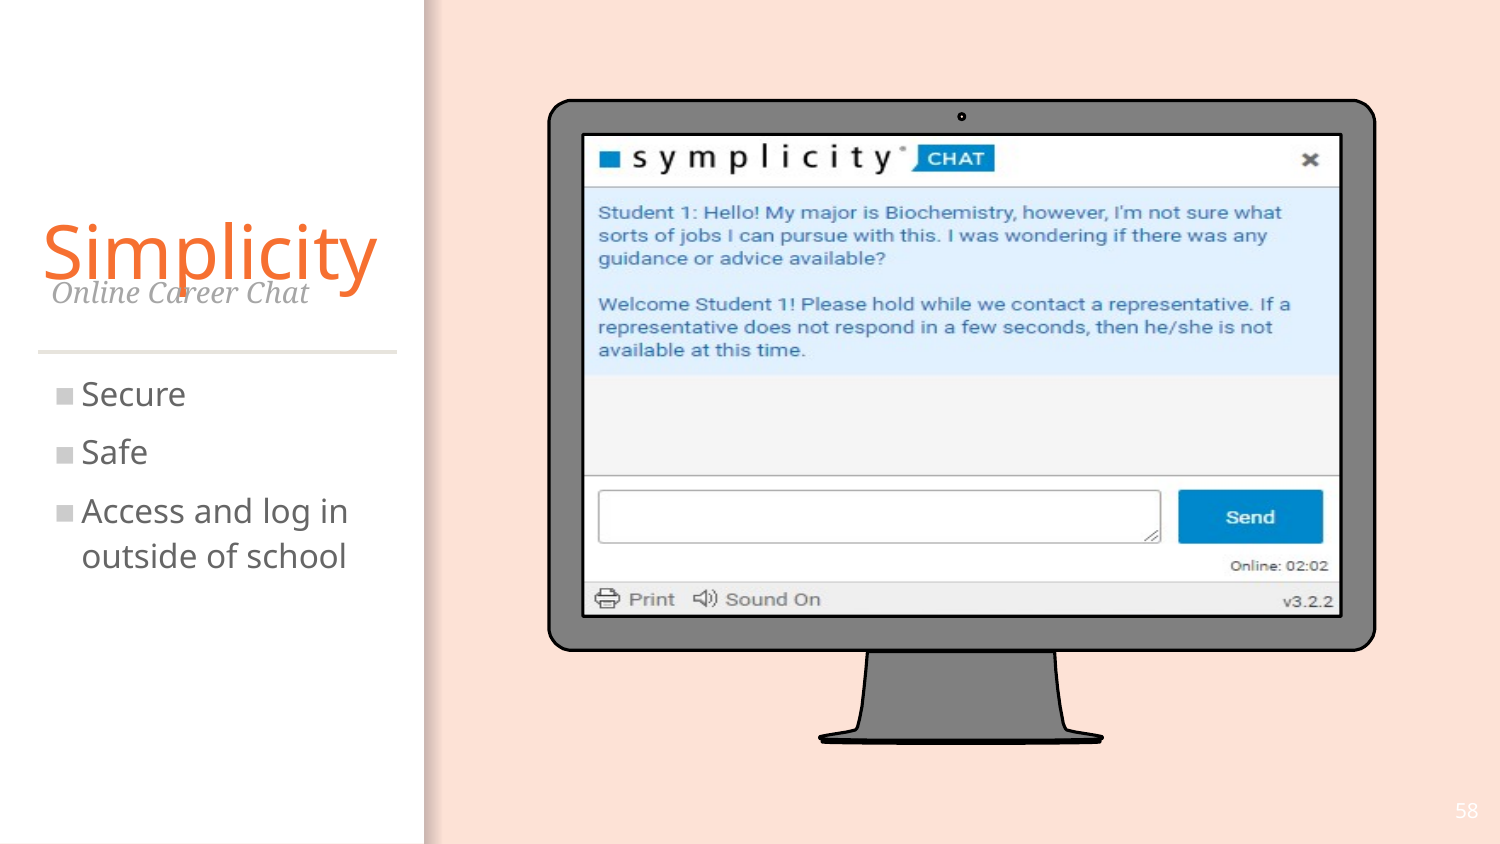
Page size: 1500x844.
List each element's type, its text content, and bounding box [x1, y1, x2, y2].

slide_number 58 [1403, 779, 1494, 844]
title Simplicity [27, 85, 475, 254]
list Secure Safe Access and log in outside of school [38, 384, 375, 771]
text_box [548, 100, 1375, 744]
picture [583, 134, 1356, 618]
text_box Online Career Chat [13, 254, 488, 384]
